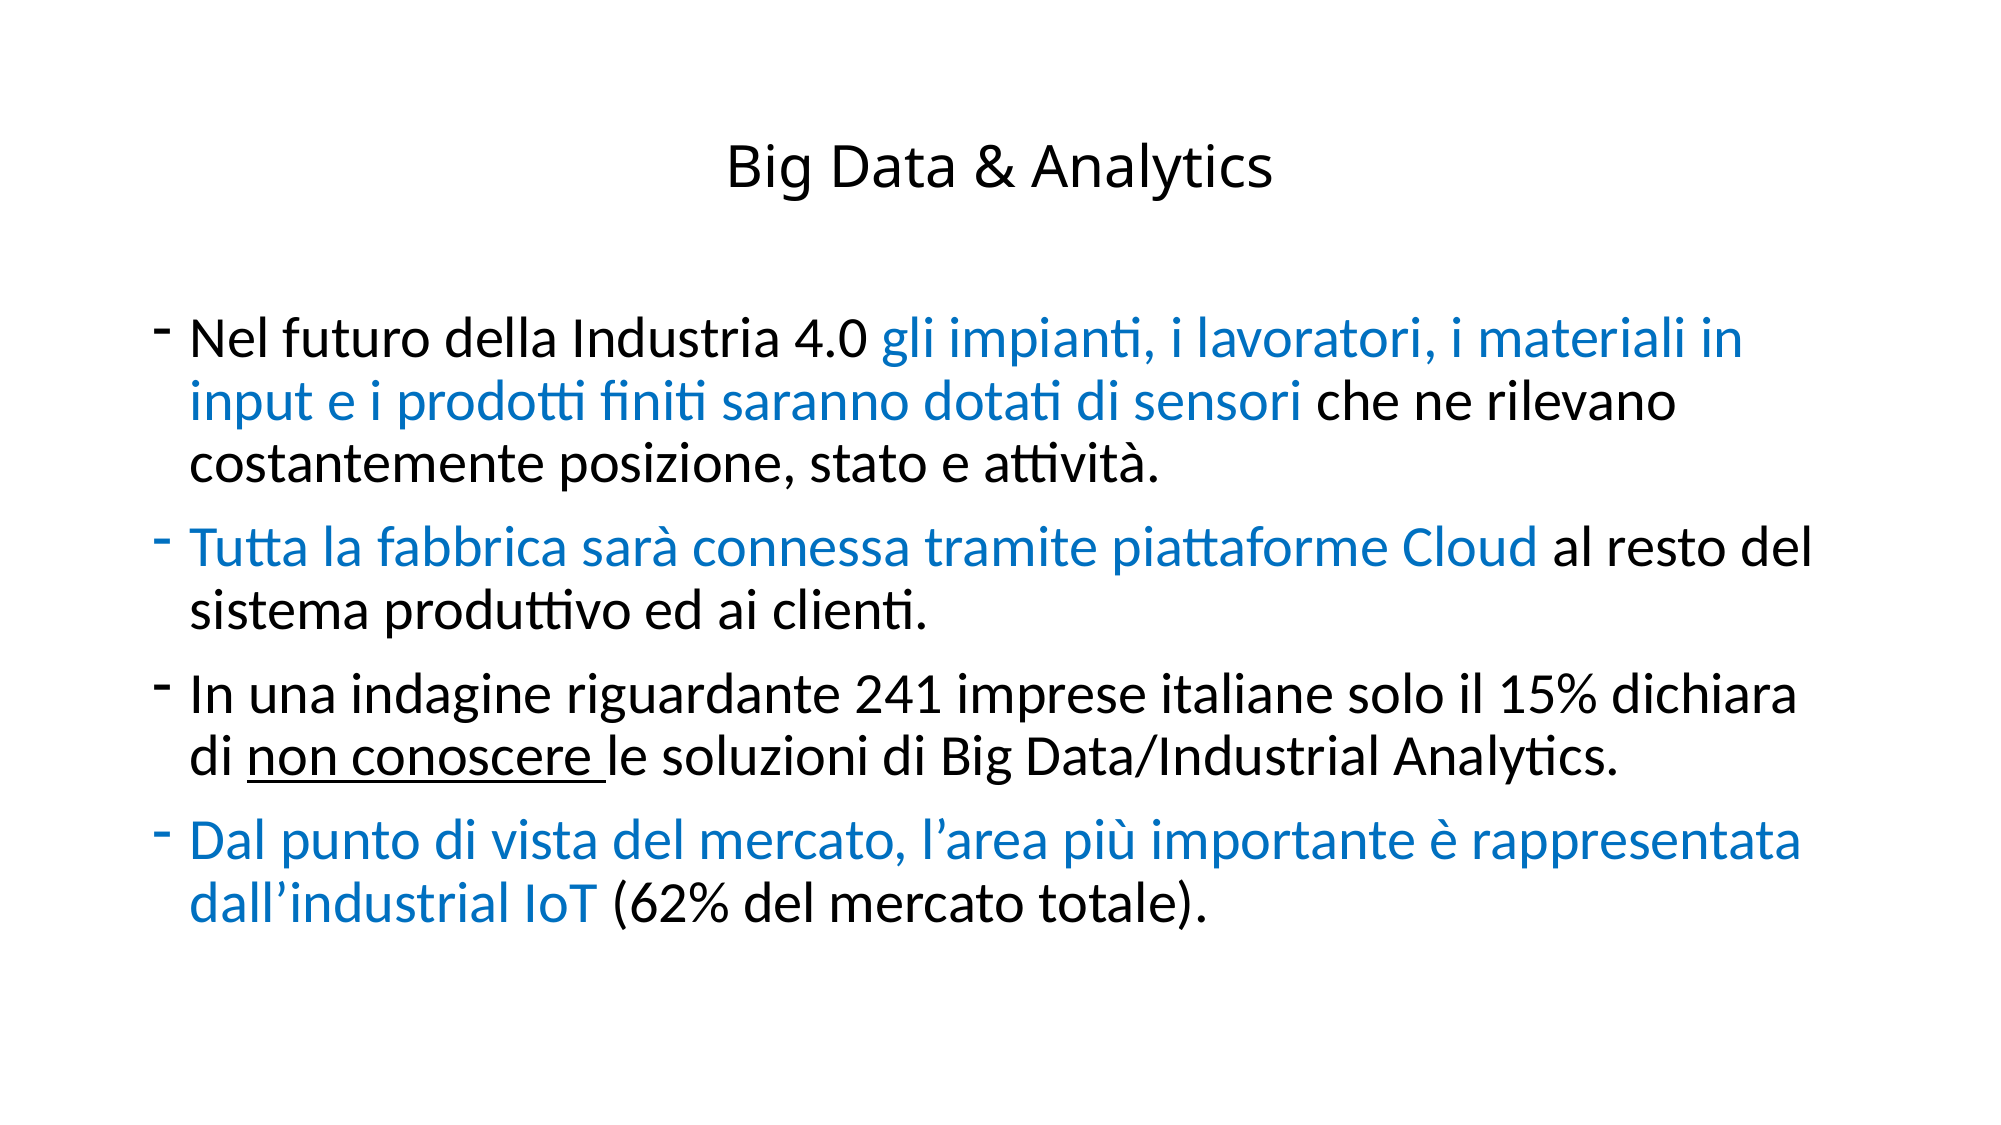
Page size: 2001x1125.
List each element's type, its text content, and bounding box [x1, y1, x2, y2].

title Big Data & Analytics [137, 59, 1863, 278]
list Nel futuro della Industria 4.0 gli impianti, i lavoratori, i materiali in input e i prodotti finiti saranno dotati di sensori che ne rilevano costantemente posizione, stato e attività. Tutta la fabbrica sarà connessa tramite piattaforme Cloud al resto del sistema produttivo ed ai clienti. In una indagine riguardante 241 imprese italiane solo il 15% dichiara di non conoscere le soluzioni di Big Data/Industrial Analytics. Dal punto di vista del mercato, l’area più importante è rappresentata dall’industrial IoT (62% del mercato totale). [137, 299, 1863, 1014]
